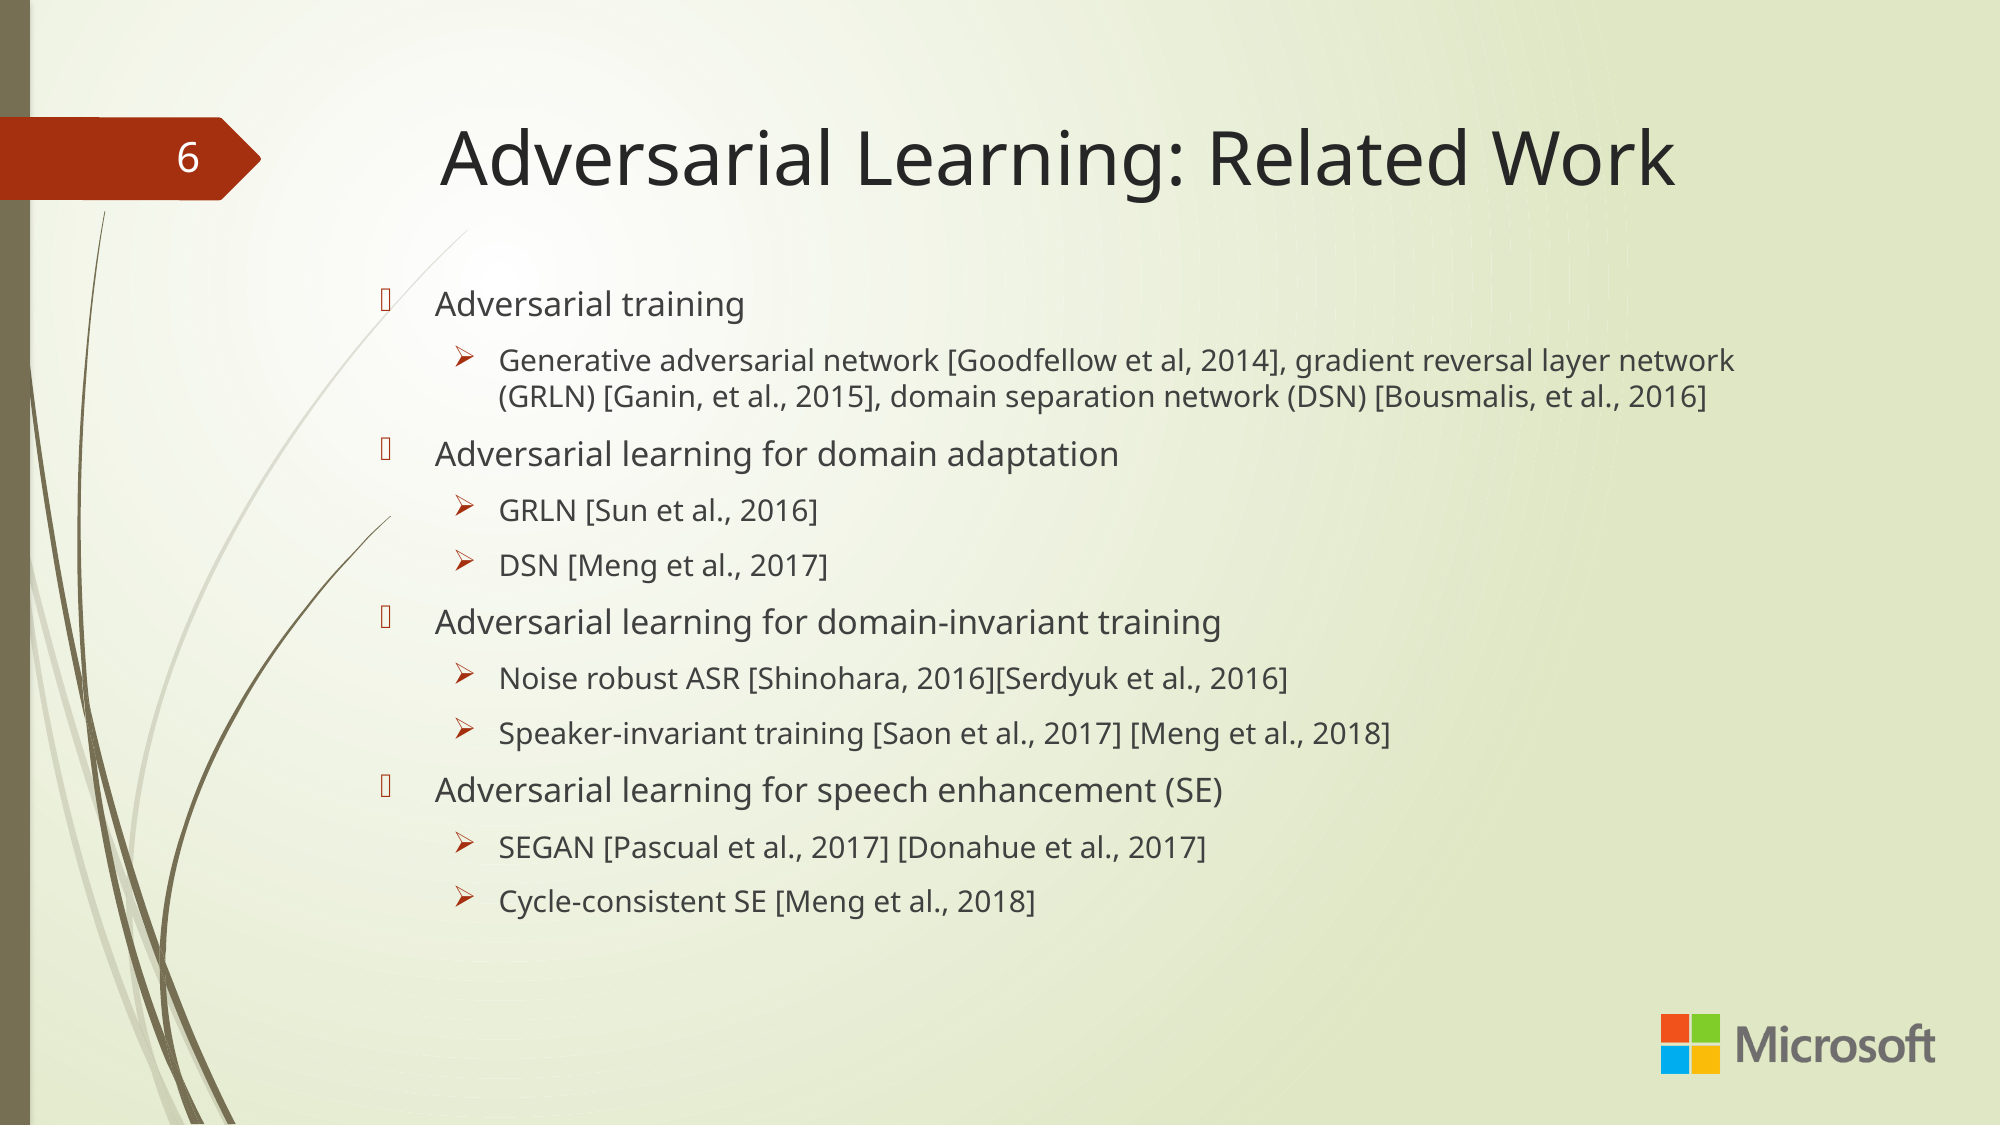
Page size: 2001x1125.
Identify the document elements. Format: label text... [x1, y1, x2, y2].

title Adversarial Learning: Related Work [425, 102, 1888, 313]
slide_number 6 [87, 129, 216, 190]
list Adversarial training Generative adversarial network [Goodfellow et al, 2014], gradient reversal layer network (GRLN) [Ganin, et al., 2015], domain separation network (DSN) [Bousmalis, et al., 2016] Adversarial learning for domain adaptation GRLN [Sun et al., 2016] DSN [Meng et al., 2017] Adversarial learning for domain-invariant training Noise robust ASR [Shinohara, 2016][Serdyuk et al., 2016] Speaker-invariant training [Saon et al., 2017] [Meng et al., 2018] Adversarial learning for speech enhancement (SE) SEGAN [Pascual et al., 2017] [Donahue et al., 2017] Cycle-consistent SE [Meng et al., 2018] [365, 275, 1828, 928]
picture [1661, 1014, 1936, 1074]
